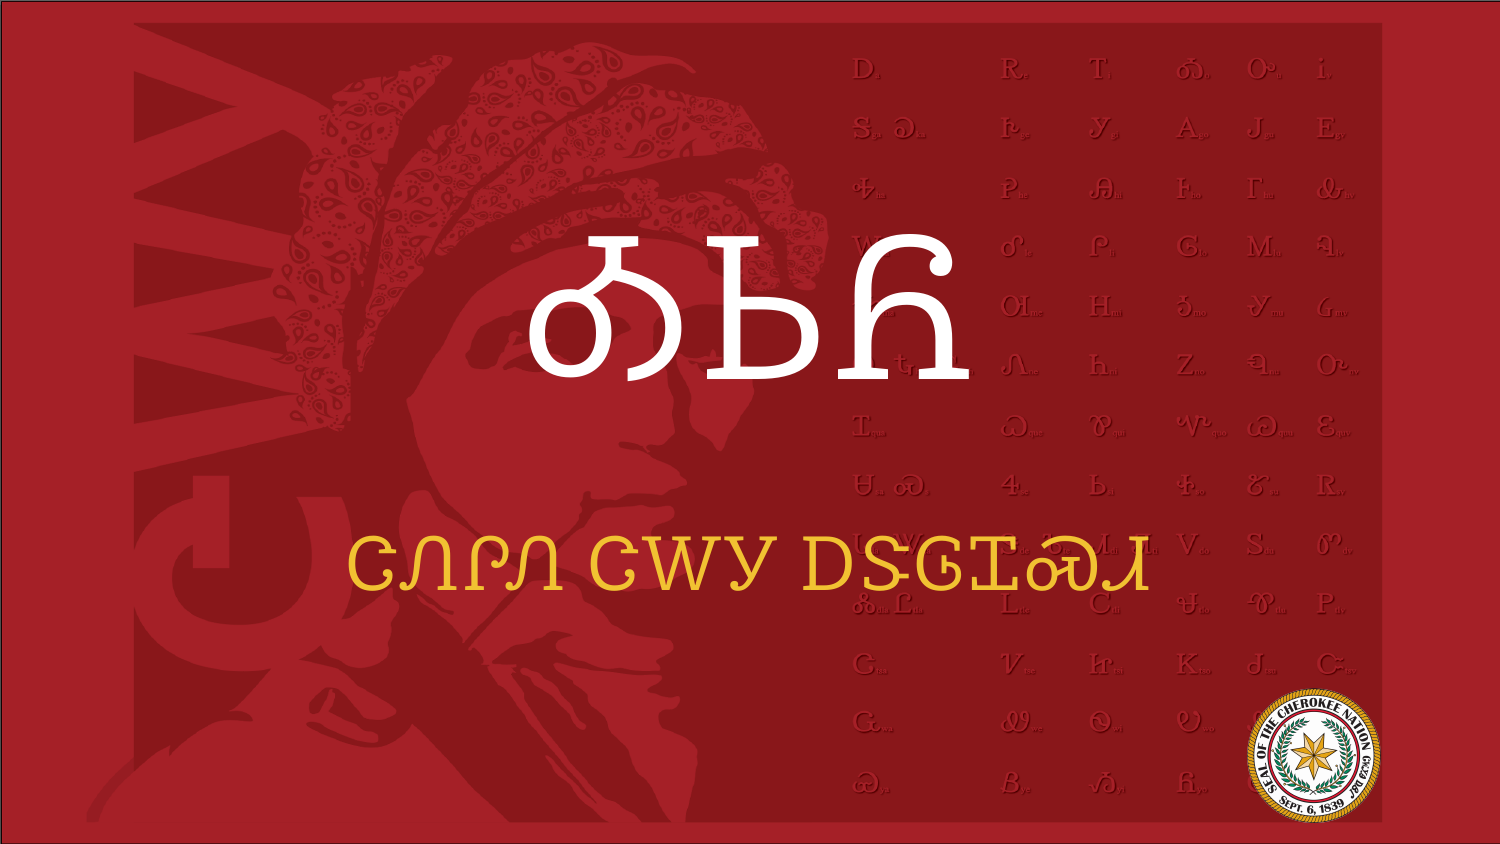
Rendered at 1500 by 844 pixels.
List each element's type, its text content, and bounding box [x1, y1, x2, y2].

title ᎣᏏᏲ [275, 195, 1225, 435]
subtitle ᏣᏁᎵᏁ ᏣᎳᎩ ᎠᏕᎶᏆᏍᏗ [275, 500, 1225, 650]
picture [0, 0, 1500, 844]
